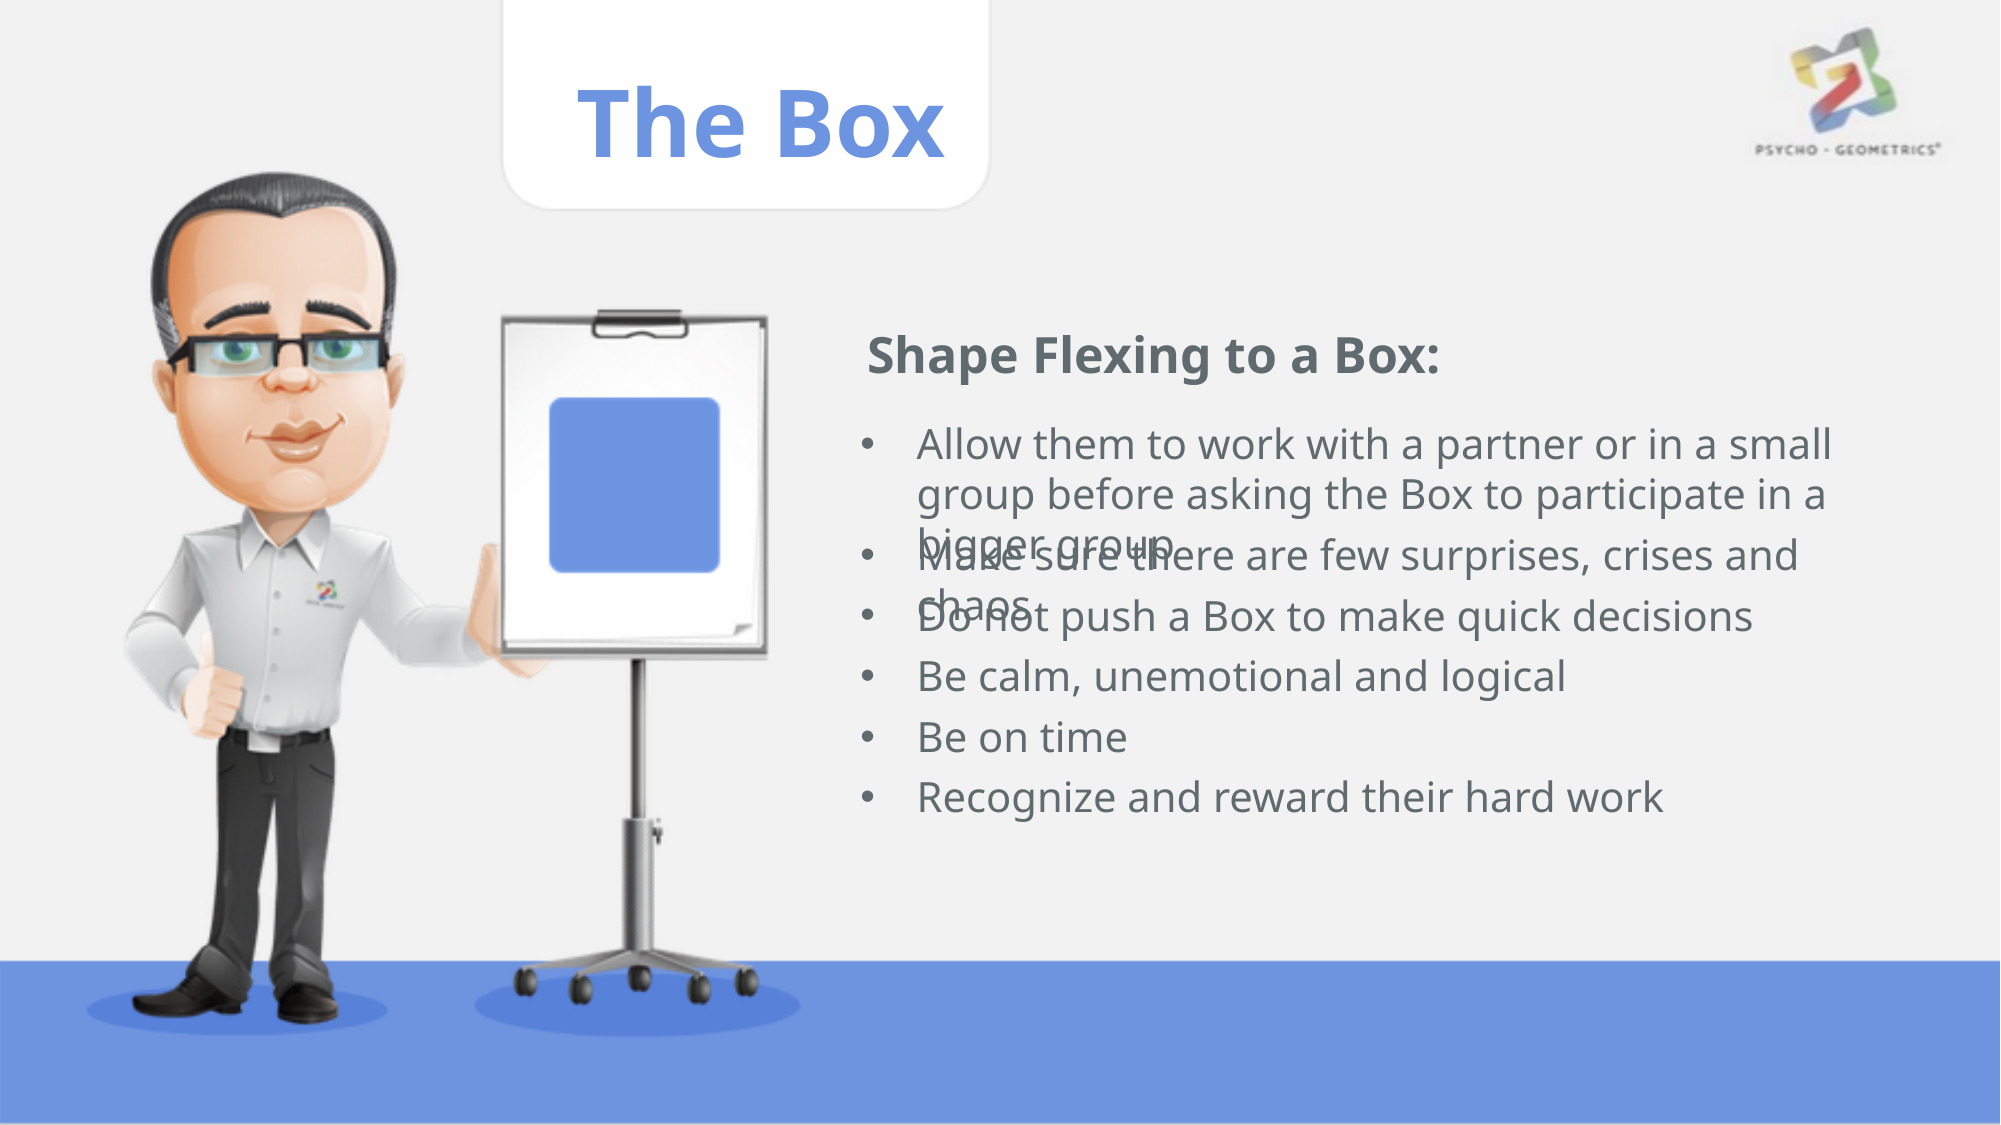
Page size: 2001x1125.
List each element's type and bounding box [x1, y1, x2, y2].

text_box [0, 0, 2000, 1125]
